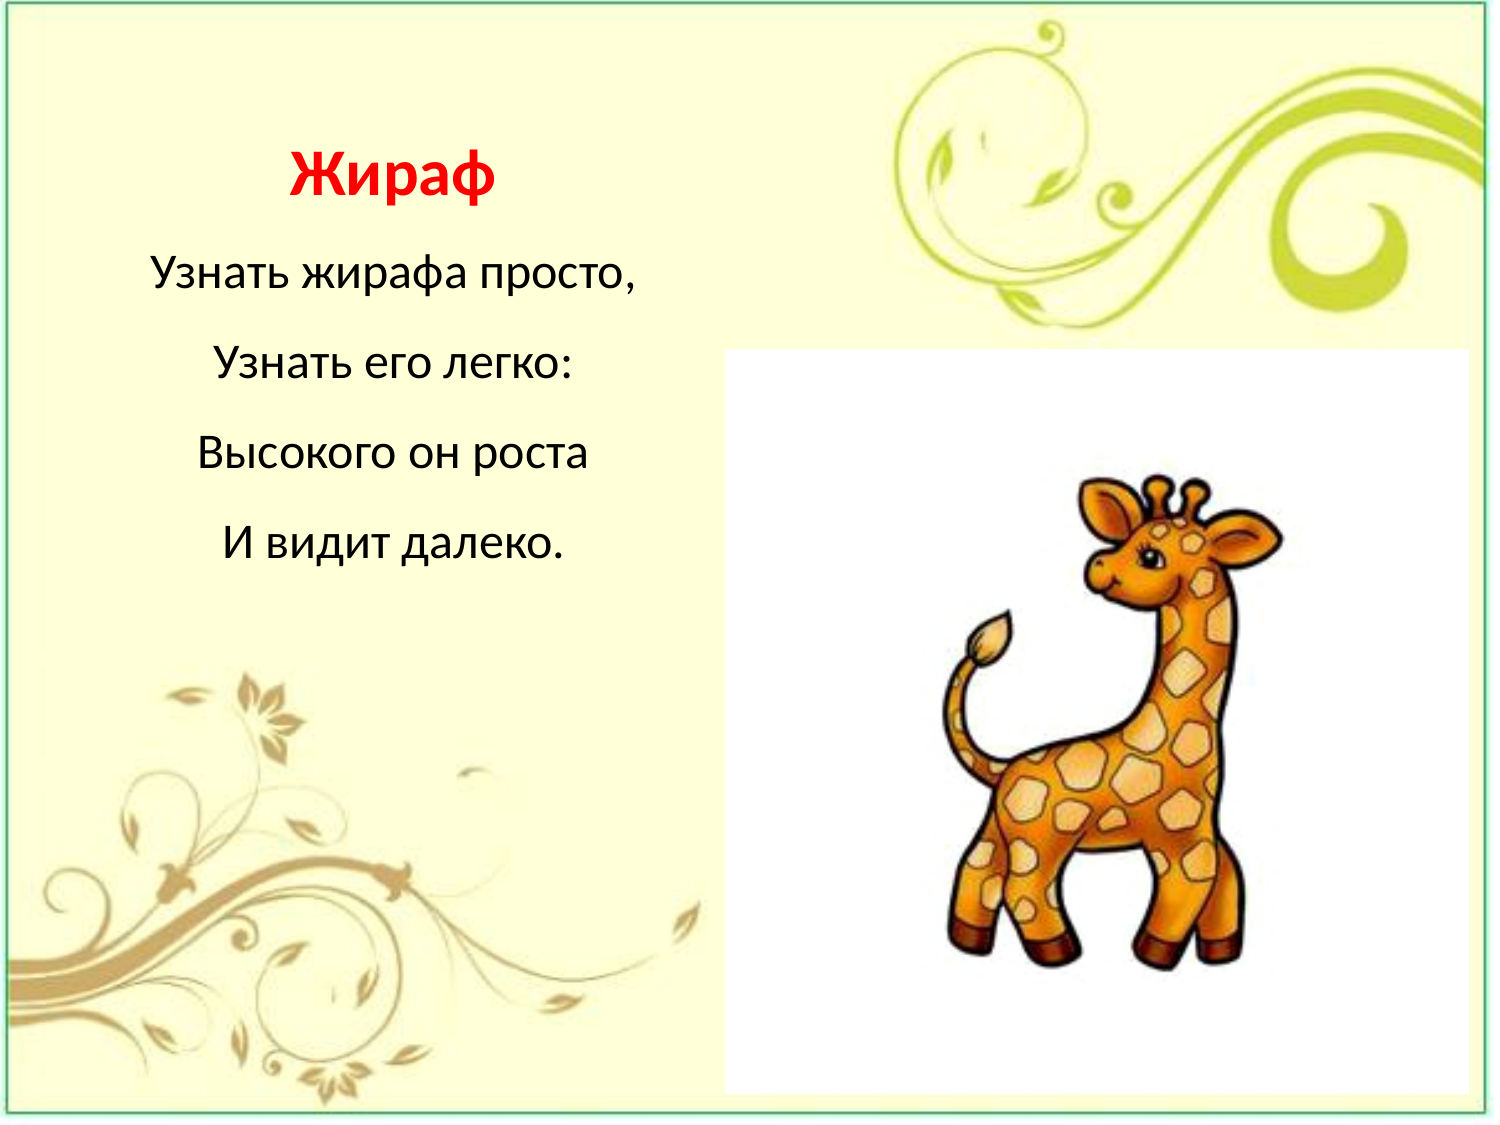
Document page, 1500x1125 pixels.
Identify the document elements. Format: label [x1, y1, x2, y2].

list [724, 349, 1469, 1094]
picture [0, 0, 1500, 1125]
